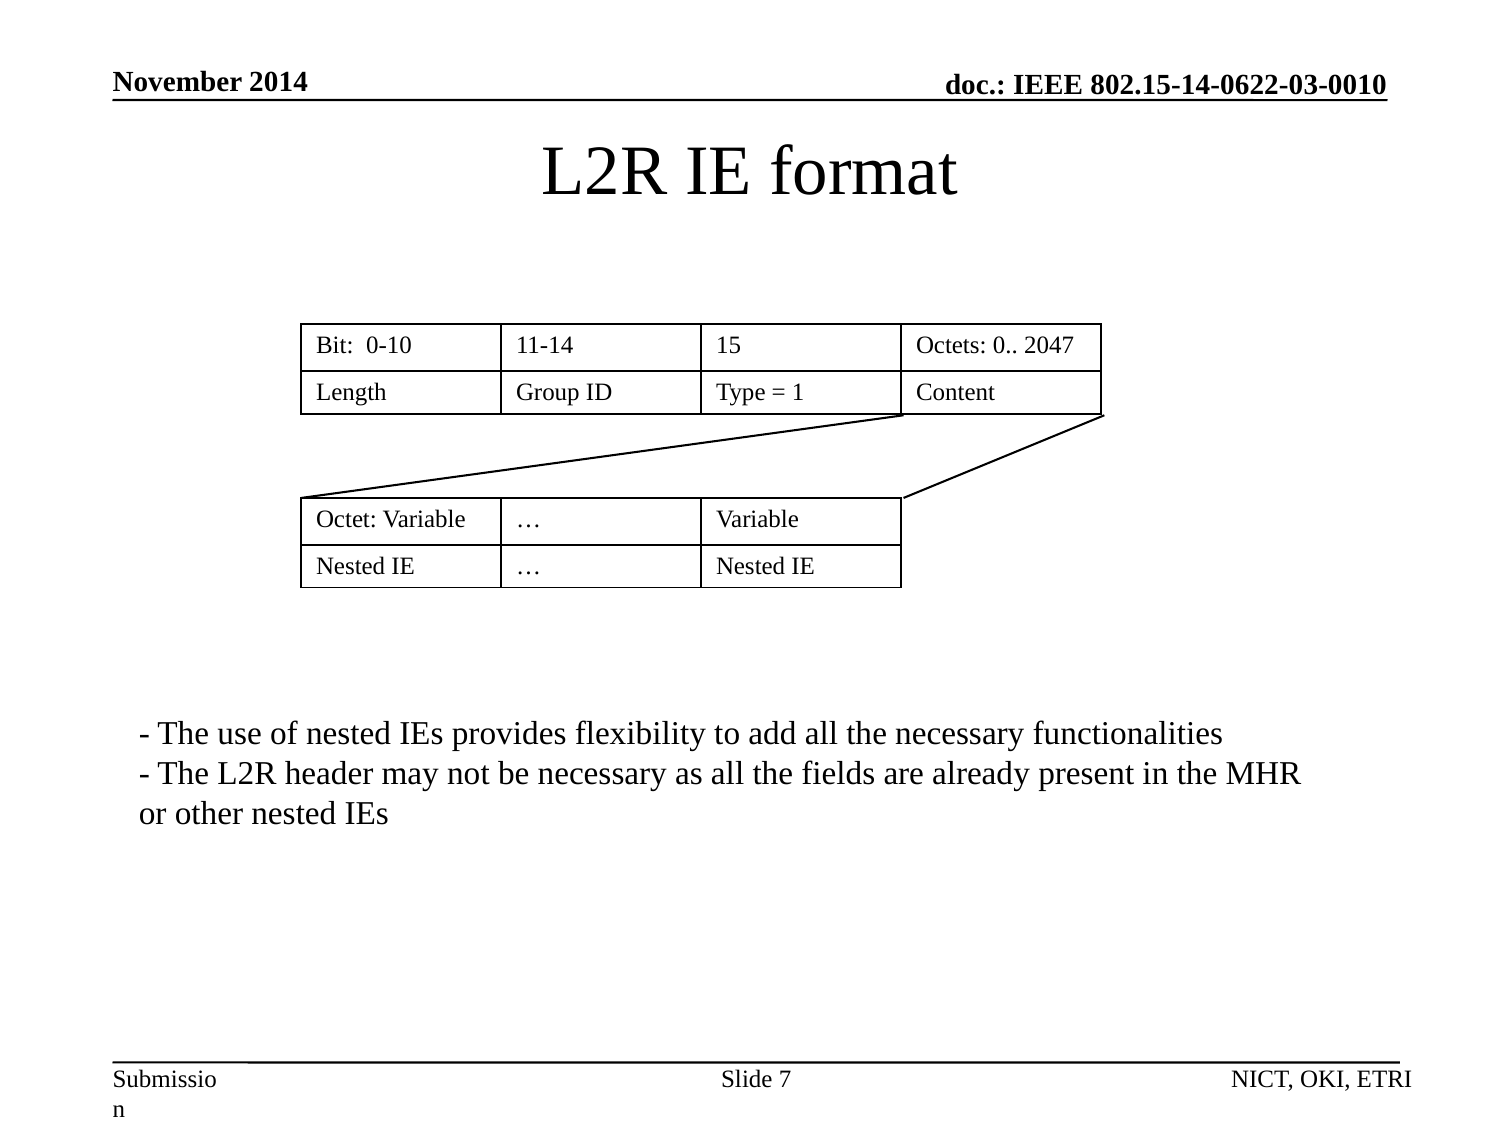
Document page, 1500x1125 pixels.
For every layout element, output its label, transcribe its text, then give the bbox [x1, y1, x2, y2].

table_header 15 [702, 325, 900, 370]
table_cell Type = 1 [702, 372, 900, 413]
title L2R IE format [0, 112, 1500, 220]
table_header Variable [702, 505, 900, 544]
table_cell Content [902, 372, 1100, 413]
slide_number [112, 62, 375, 98]
table_header 11-14 [502, 325, 700, 370]
table_header … [502, 505, 700, 544]
footer NICT, OKI, ETRI [900, 1062, 1413, 1093]
table_cell Nested IE [702, 546, 900, 587]
table_cell … [502, 546, 700, 587]
table_cell Group ID [502, 372, 700, 413]
slide_number Slide 7 [712, 1062, 800, 1093]
table_header Octets: 0.. 2047 [902, 325, 1100, 370]
table_cell Nested IE [302, 546, 500, 587]
text_box - The use of nested IEs provides flexibility to add all the necessary functionalities - The L2R header may not be necessary as all the fields are already present in the MHR or other nested IEs [123, 704, 1345, 839]
table_header Bit: 0-10 [302, 325, 500, 370]
table_header Octet: Variable [302, 505, 500, 544]
table_cell Length [302, 372, 500, 413]
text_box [903, 414, 1105, 499]
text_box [300, 414, 902, 499]
